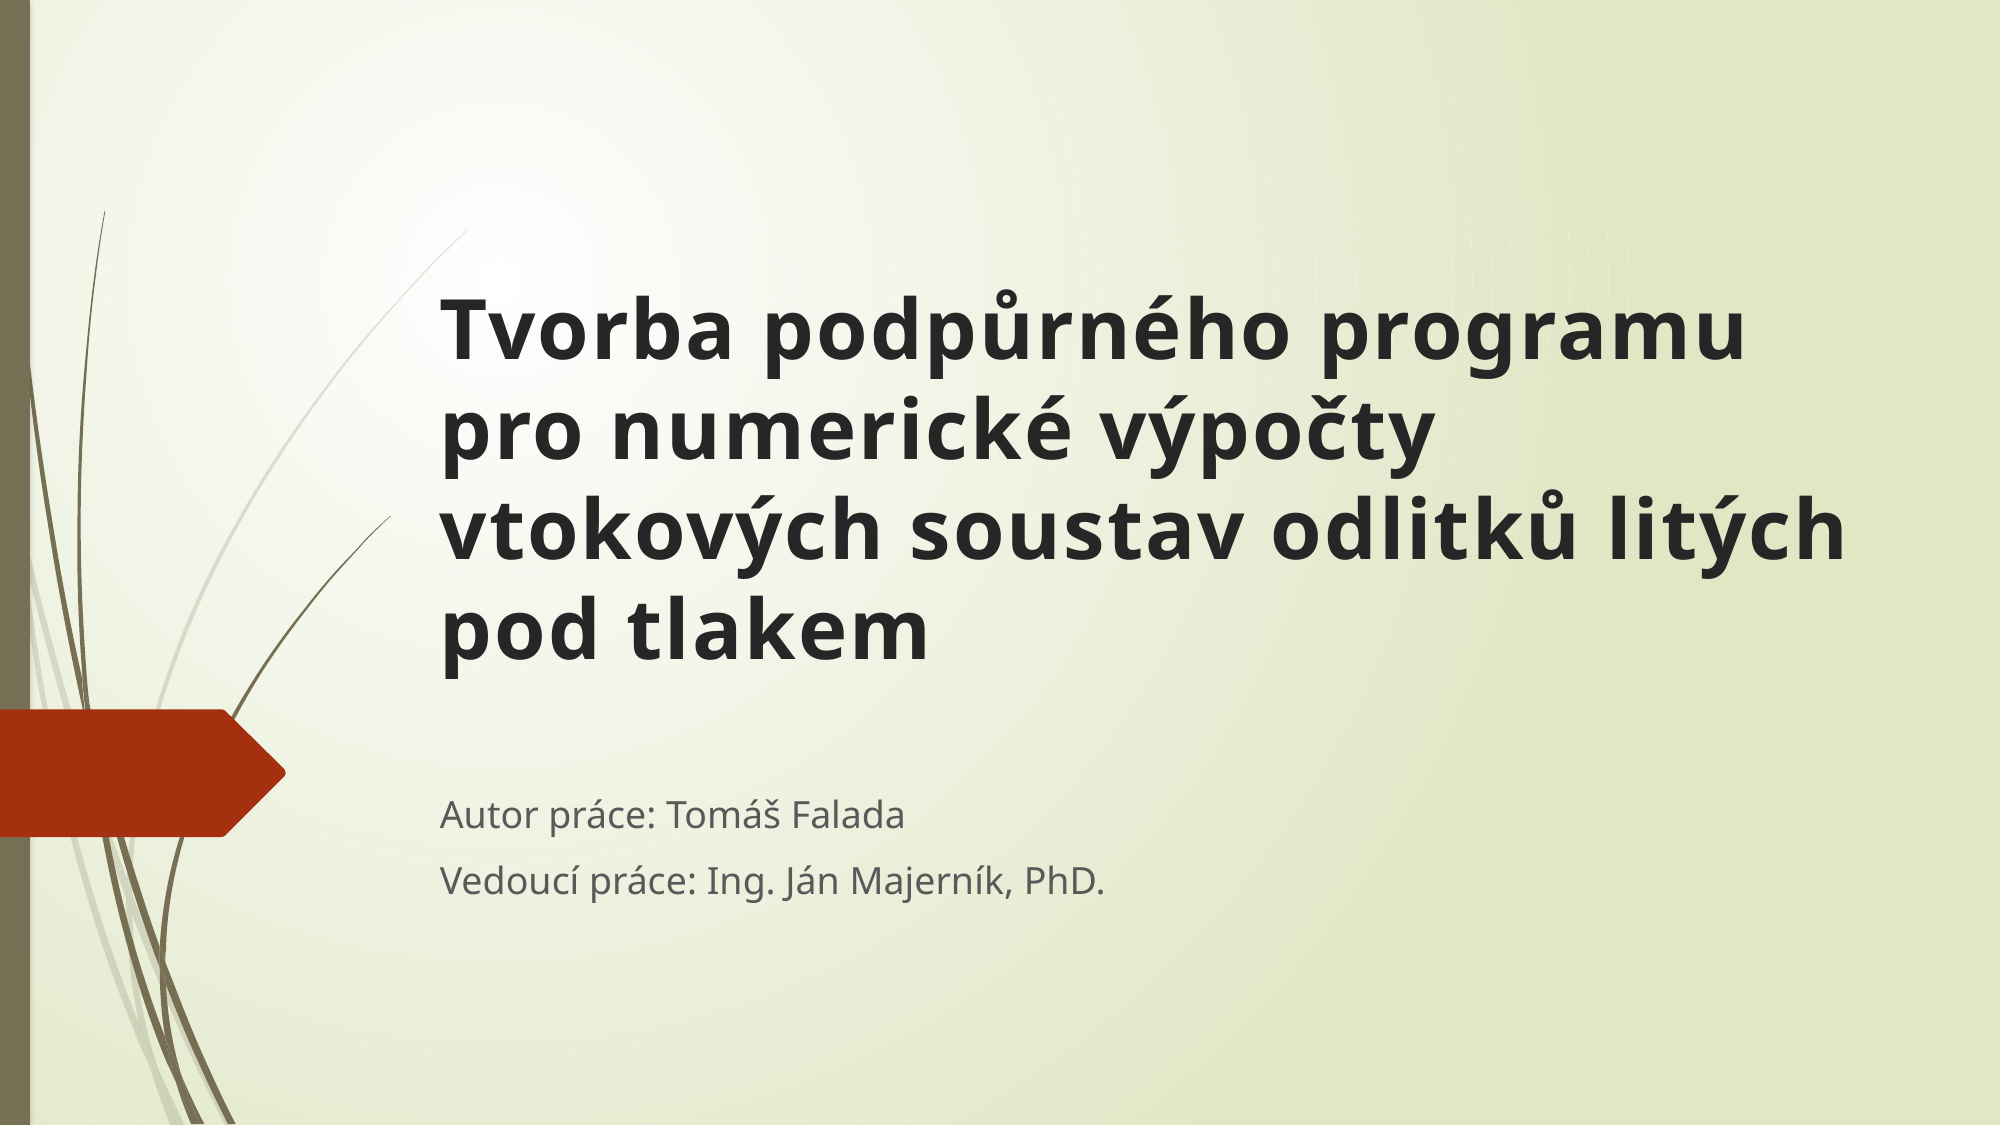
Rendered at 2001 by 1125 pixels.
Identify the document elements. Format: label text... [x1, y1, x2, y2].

subtitle Autor práce: Tomáš Falada Vedoucí práce: Ing. Ján Majerník, PhD. [424, 783, 1888, 969]
title Tvorba podpůrného programu pro numerické výpočty vtokových soustav odlitků litých pod tlakem [424, 412, 1888, 783]
